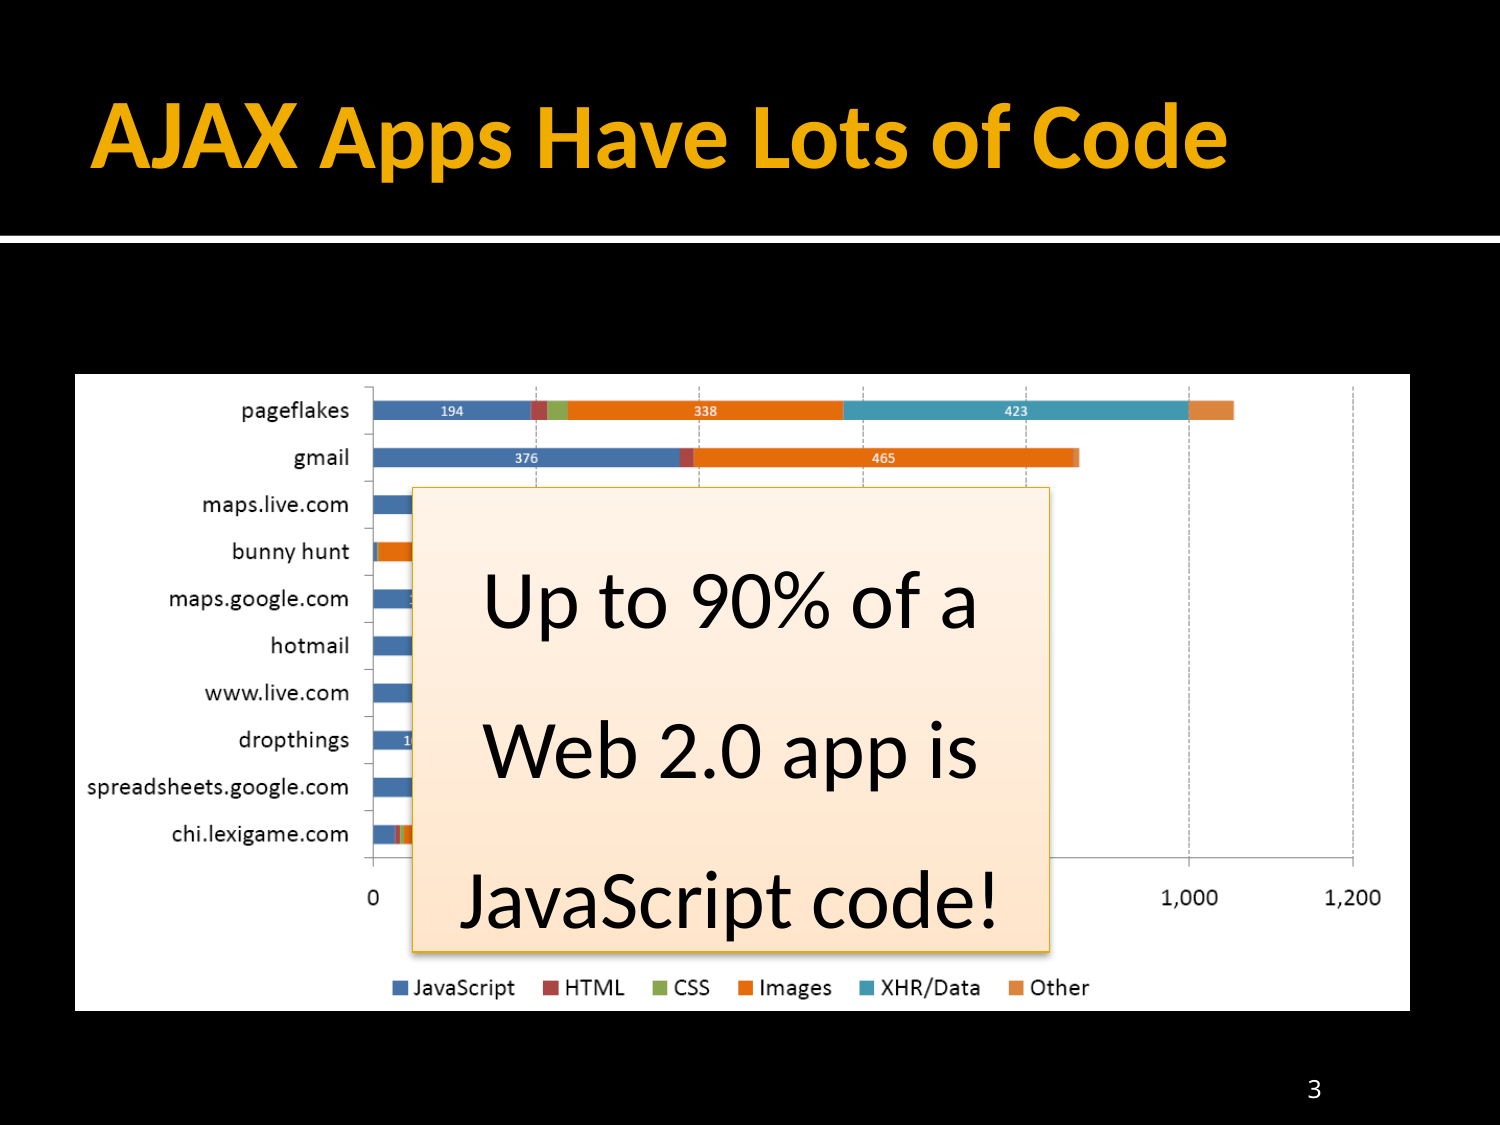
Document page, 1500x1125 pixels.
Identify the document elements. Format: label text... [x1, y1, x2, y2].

picture [74, 374, 1410, 1011]
title AJAX Apps Have Lots of Code [75, 25, 1425, 231]
slide_number 3 [433, 1062, 1337, 1108]
